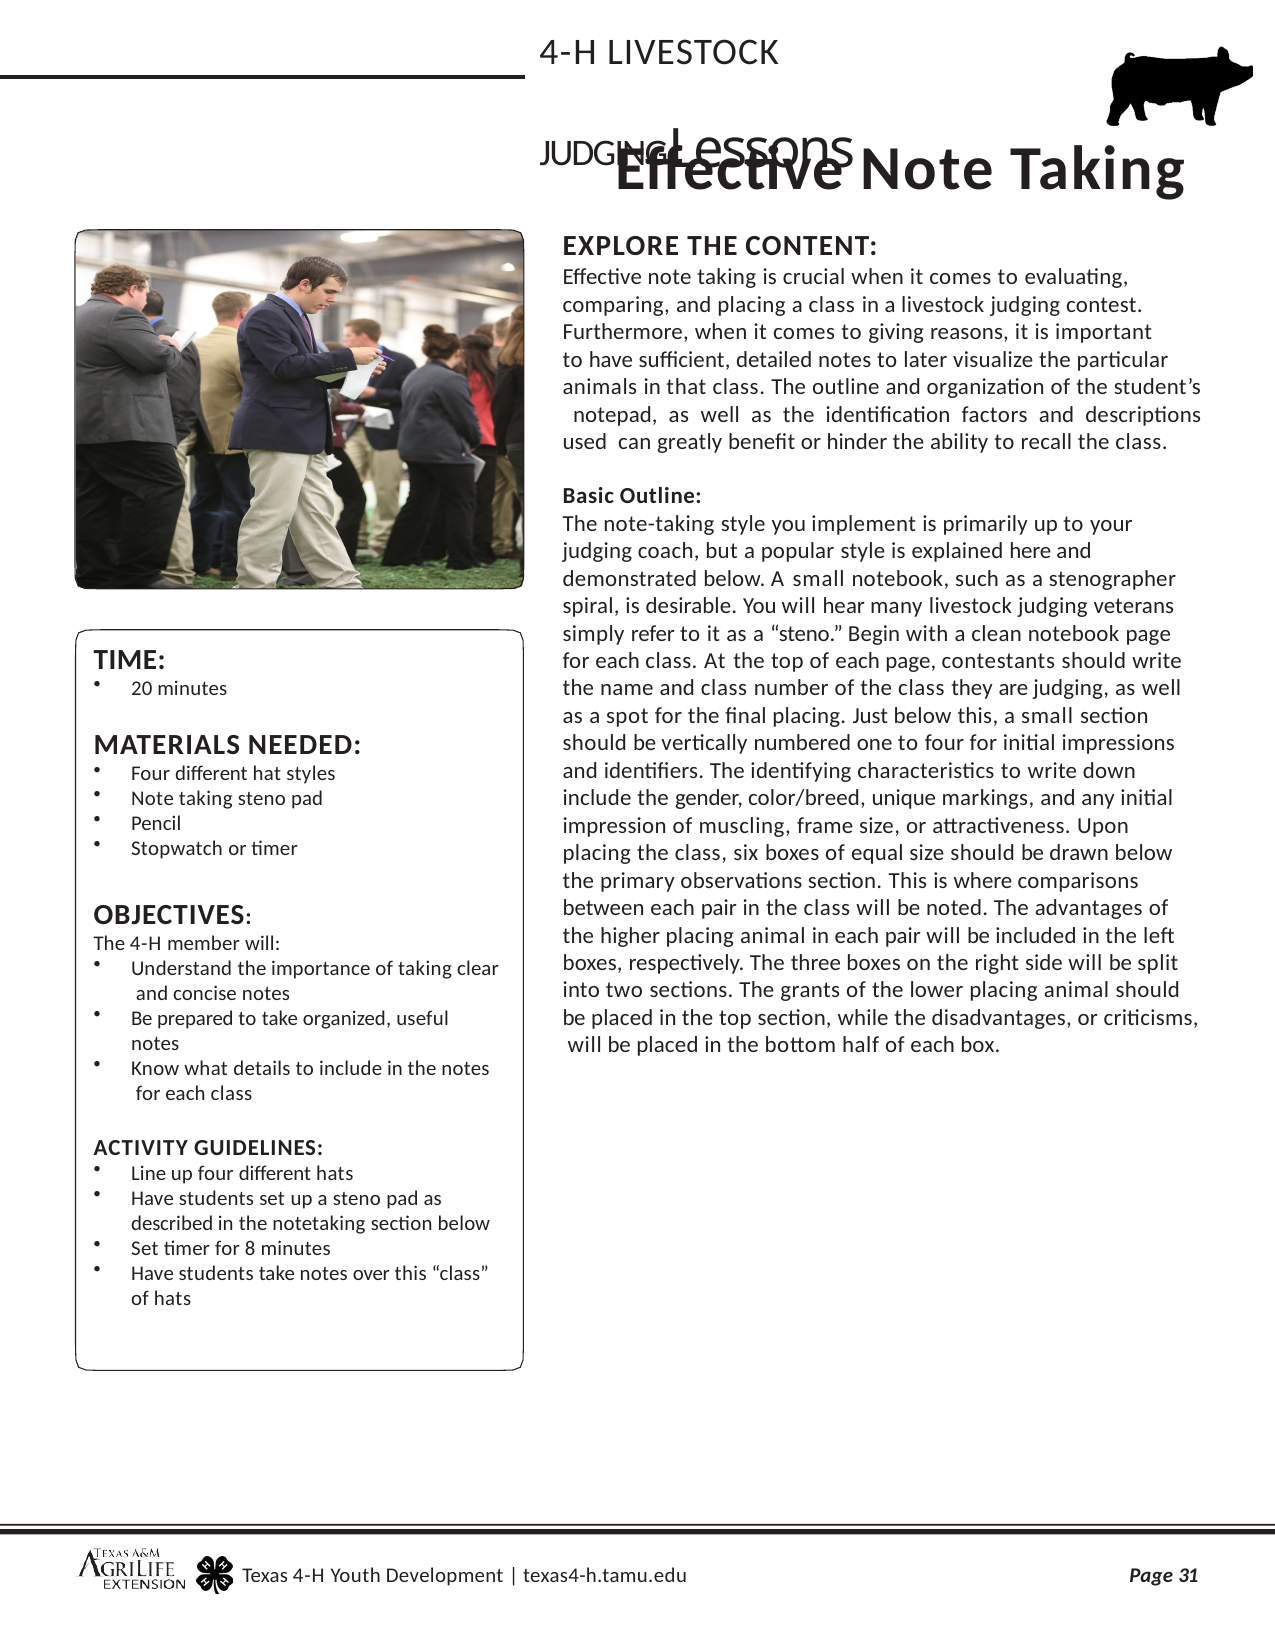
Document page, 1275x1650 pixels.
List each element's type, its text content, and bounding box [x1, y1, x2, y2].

text_box Basic Outline: The note-taking style you implement is primarily up to your judging coach, but a popular style is explained here and demonstrated below. A small notebook, such as a stenographer spiral, is desirable. You will hear many livestock judging veterans simply refer to it as a “steno.” Begin with a clean notebook page for each class. At the top of each page, contestants should write the name and class number of the class they are judging, as well as a spot for the final placing. Just below this, a small section should be vertically numbered one to four for initial impressions and identifiers. The identifying characteristics to write down include the gender, color/breed, unique markings, and any initial impression of muscling, frame size, or attractiveness. Upon placing the class, six boxes of equal size should be drawn below the primary observations section. This is where comparisons between each pair in the class will be noted. The advantages of the higher placing animal in each pair will be included in the left boxes, respectively. The three boxes on the right side will be split into two sections. The grants of the lower placing animal should be placed in the top section, while the disadvantages, or criticisms, will be placed in the bottom half of each box. [560, 478, 1202, 1058]
text_box MATERIALS NEEDED: Four different hat styles Note taking steno pad Pencil Stopwatch or timer [91, 724, 369, 860]
footer Texas 4-H Youth Development | texas4-h.tamu.edu [240, 1561, 695, 1650]
text_box Effective Note Taking EXPLORE THE CONTENT: Effective note taking is crucial when it comes to evaluating, comparing, and placing a class in a livestock judging contest. Furthermore, when it comes to giving reasons, it is important to have sufficient, detailed notes to later visualize the particular animals in that class. The outline and organization of the student’s notepad, as well as the identification factors and descriptions used can greatly benefit or hinder the ability to recall the class. [560, 125, 1203, 455]
text_box OBJECTIVES: The 4-H member will: Understand the importance of taking clear and concise notes Be prepared to take organized, useful notes Know what details to include in the notes for each class [91, 894, 504, 1105]
text_box ACTIVITY GUIDELINES: Line up four different hats Have students set up a steno pad as described in the notetaking section below Set timer for 8 minutes Have students take notes over this “class” of hats [91, 1130, 498, 1310]
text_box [74, 228, 525, 590]
slide_number Page 31 [1127, 1561, 1209, 1650]
text_box TIME: 20 minutes [91, 639, 231, 700]
picture [196, 1556, 233, 1594]
title 4-H LIVESTOCK JUDGINGLessons [178, 24, 1097, 303]
picture [1106, 46, 1253, 126]
picture [76, 1548, 185, 1589]
text_box [75, 629, 524, 1371]
